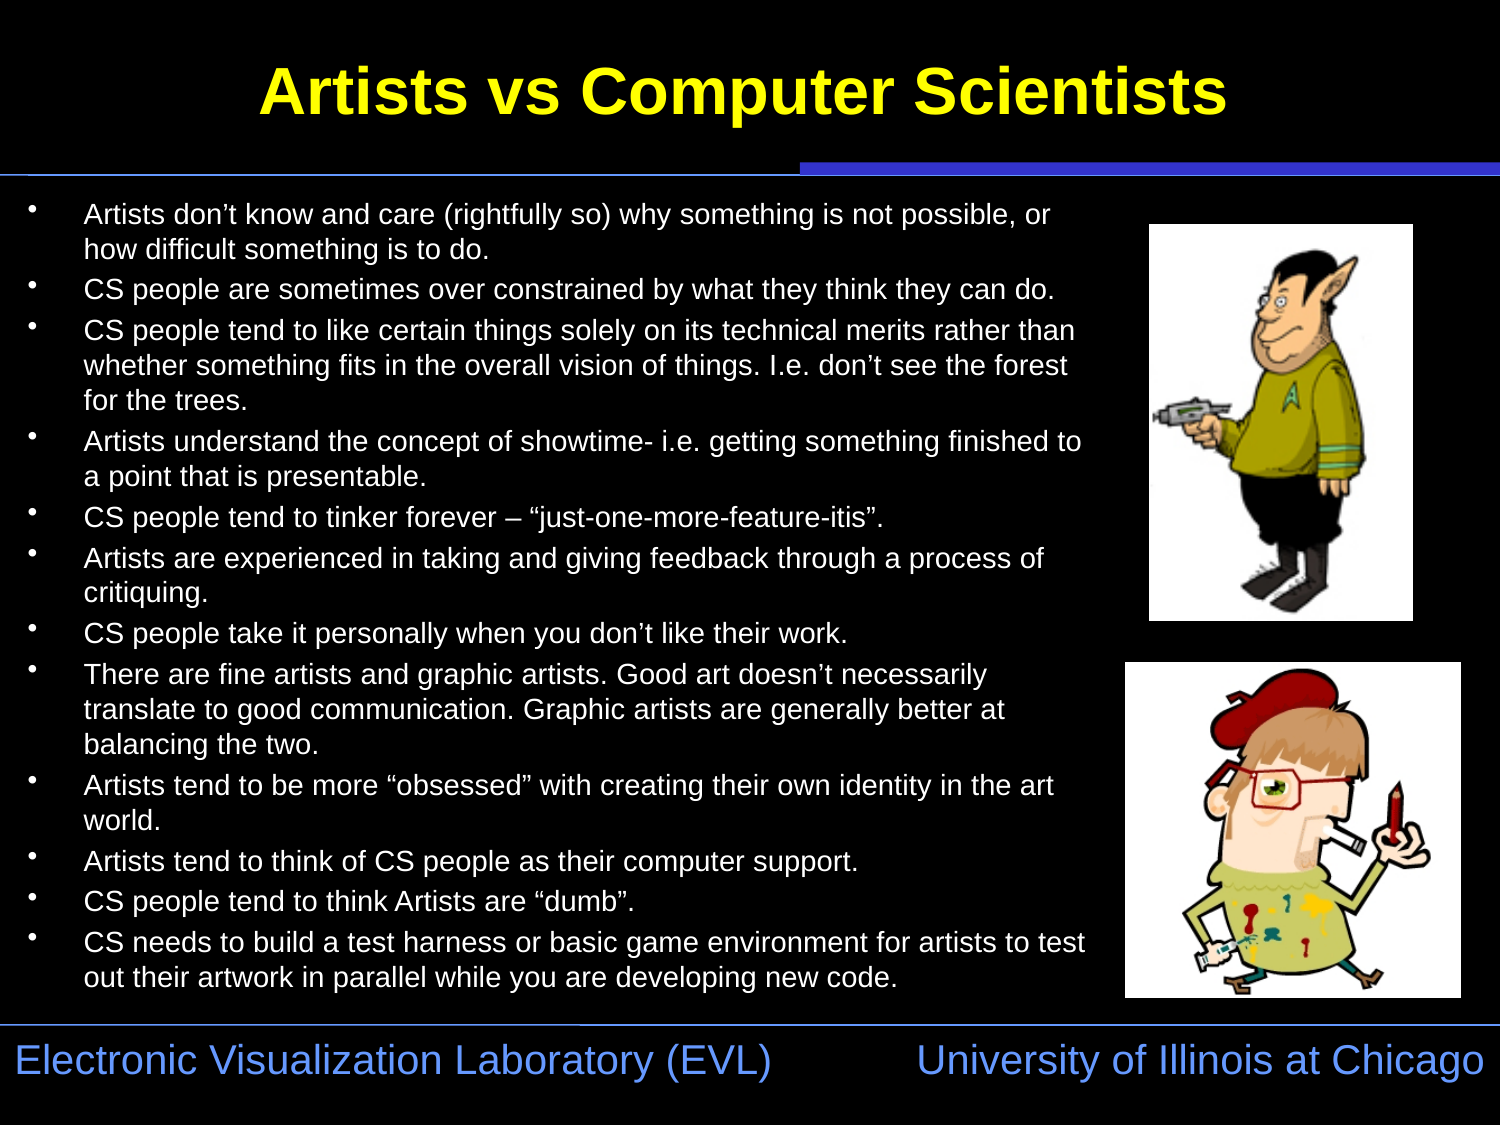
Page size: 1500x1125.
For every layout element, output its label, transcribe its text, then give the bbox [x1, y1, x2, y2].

title Artists vs Computer Scientists [62, 0, 1426, 176]
list Artists don’t know and care (rightfully so) why something is not possible, or how difficult something is to do. CS people are sometimes over constrained by what they think they can do. CS people tend to like certain things solely on its technical merits rather than whether something fits in the overall vision of things. I.e. don’t see the forest for the trees. Artists understand the concept of showtime- i.e. getting something finished to a point that is presentable. CS people tend to tinker forever – “just-one-more-feature-itis”. Artists are experienced in taking and giving feedback through a process of critiquing. CS people take it personally when you don’t like their work. There are fine artists and graphic artists. Good art doesn’t necessarily translate to good communication. Graphic artists are generally better at balancing the two. Artists tend to be more “obsessed” with creating their own identity in the art world. Artists tend to think of CS people as their computer support. CS people tend to think Artists are “dumb”. CS needs to build a test harness or basic game environment for artists to test out their artwork in parallel while you are developing new code. [12, 187, 1113, 938]
picture [1124, 662, 1461, 998]
picture [1149, 224, 1413, 622]
